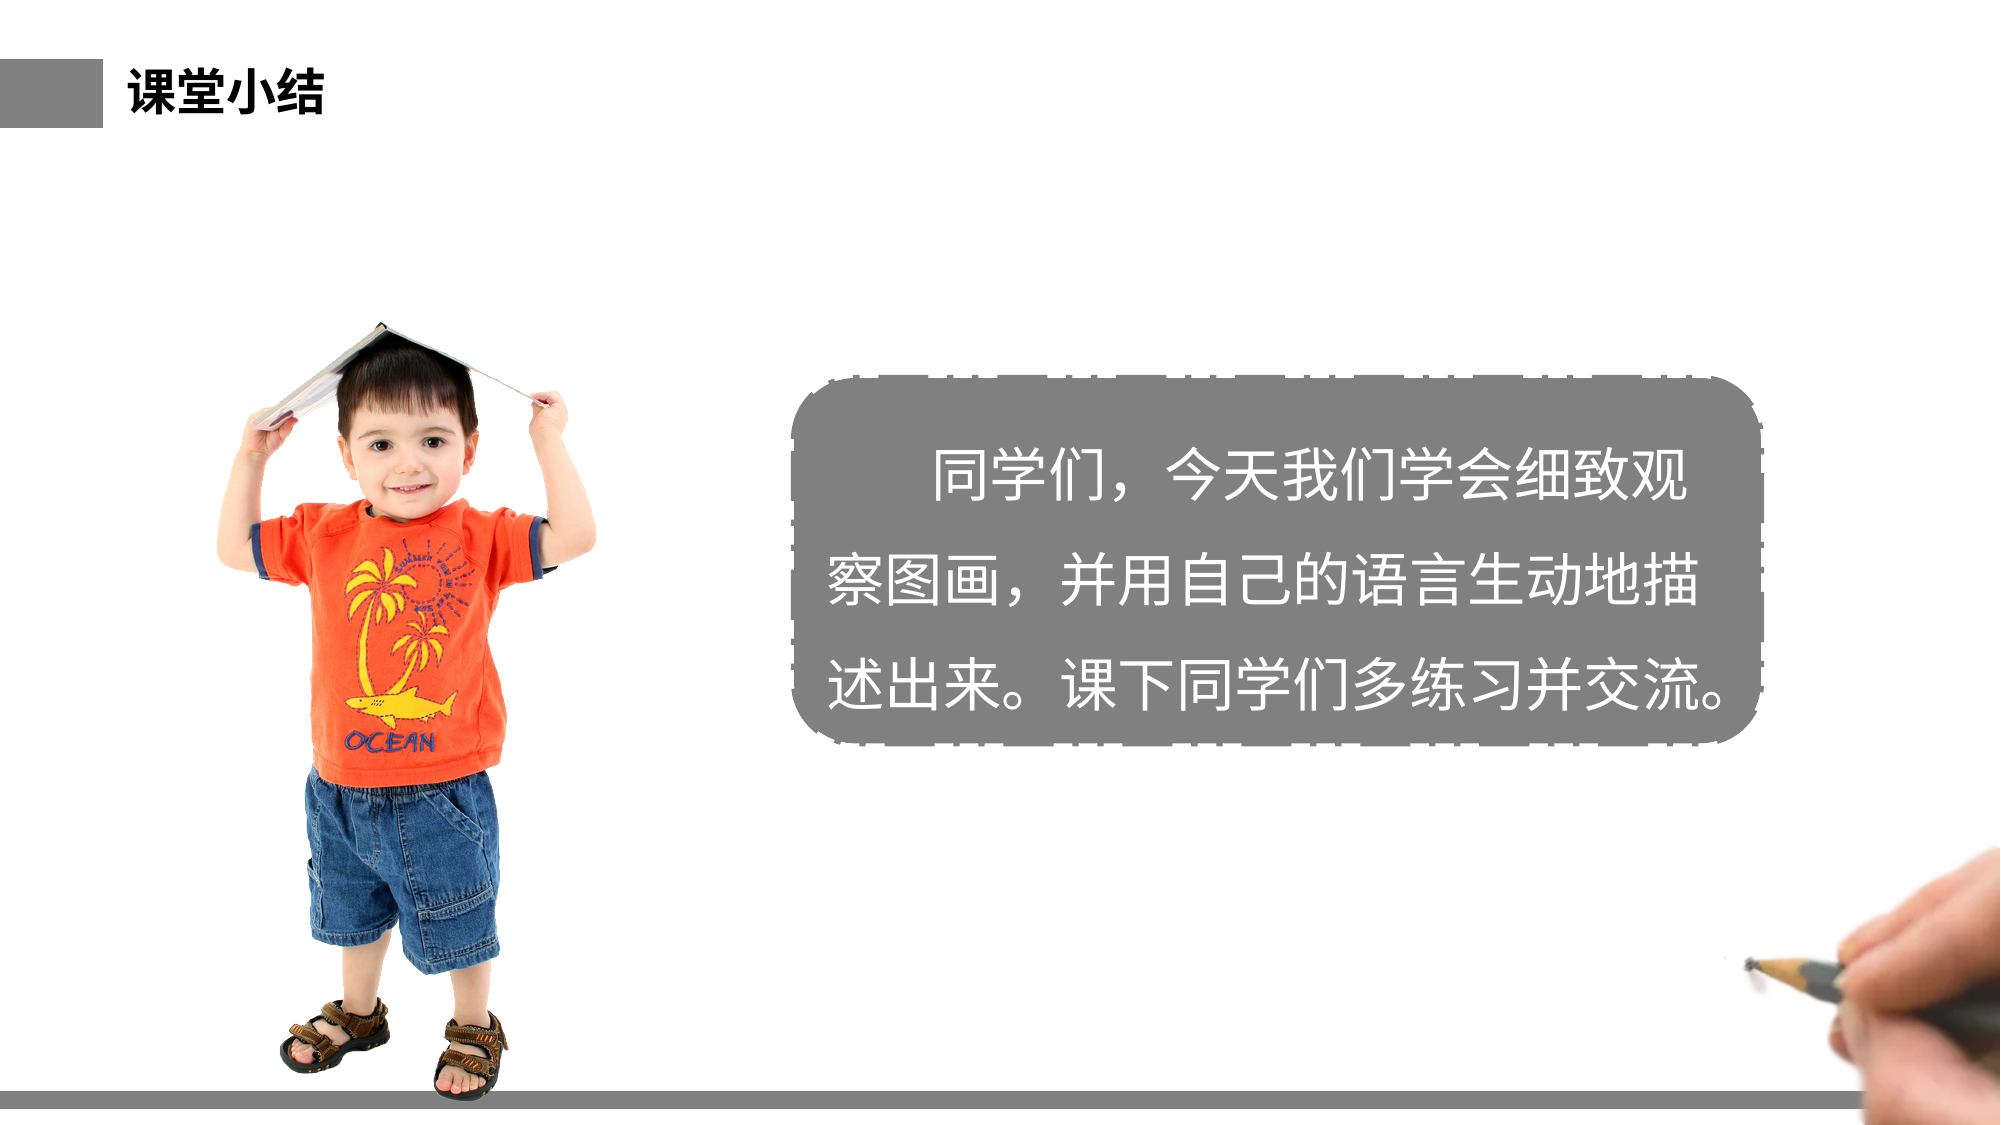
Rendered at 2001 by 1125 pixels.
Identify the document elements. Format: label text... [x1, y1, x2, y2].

text_box 课堂小结 [112, 52, 342, 128]
picture [1637, 797, 2000, 1125]
text_box 同学们，今天我们学会细致观察图画，并用自己的语言生动地描述出来。课下同学们多练习并交流。 [794, 378, 1761, 744]
picture [216, 321, 597, 1103]
